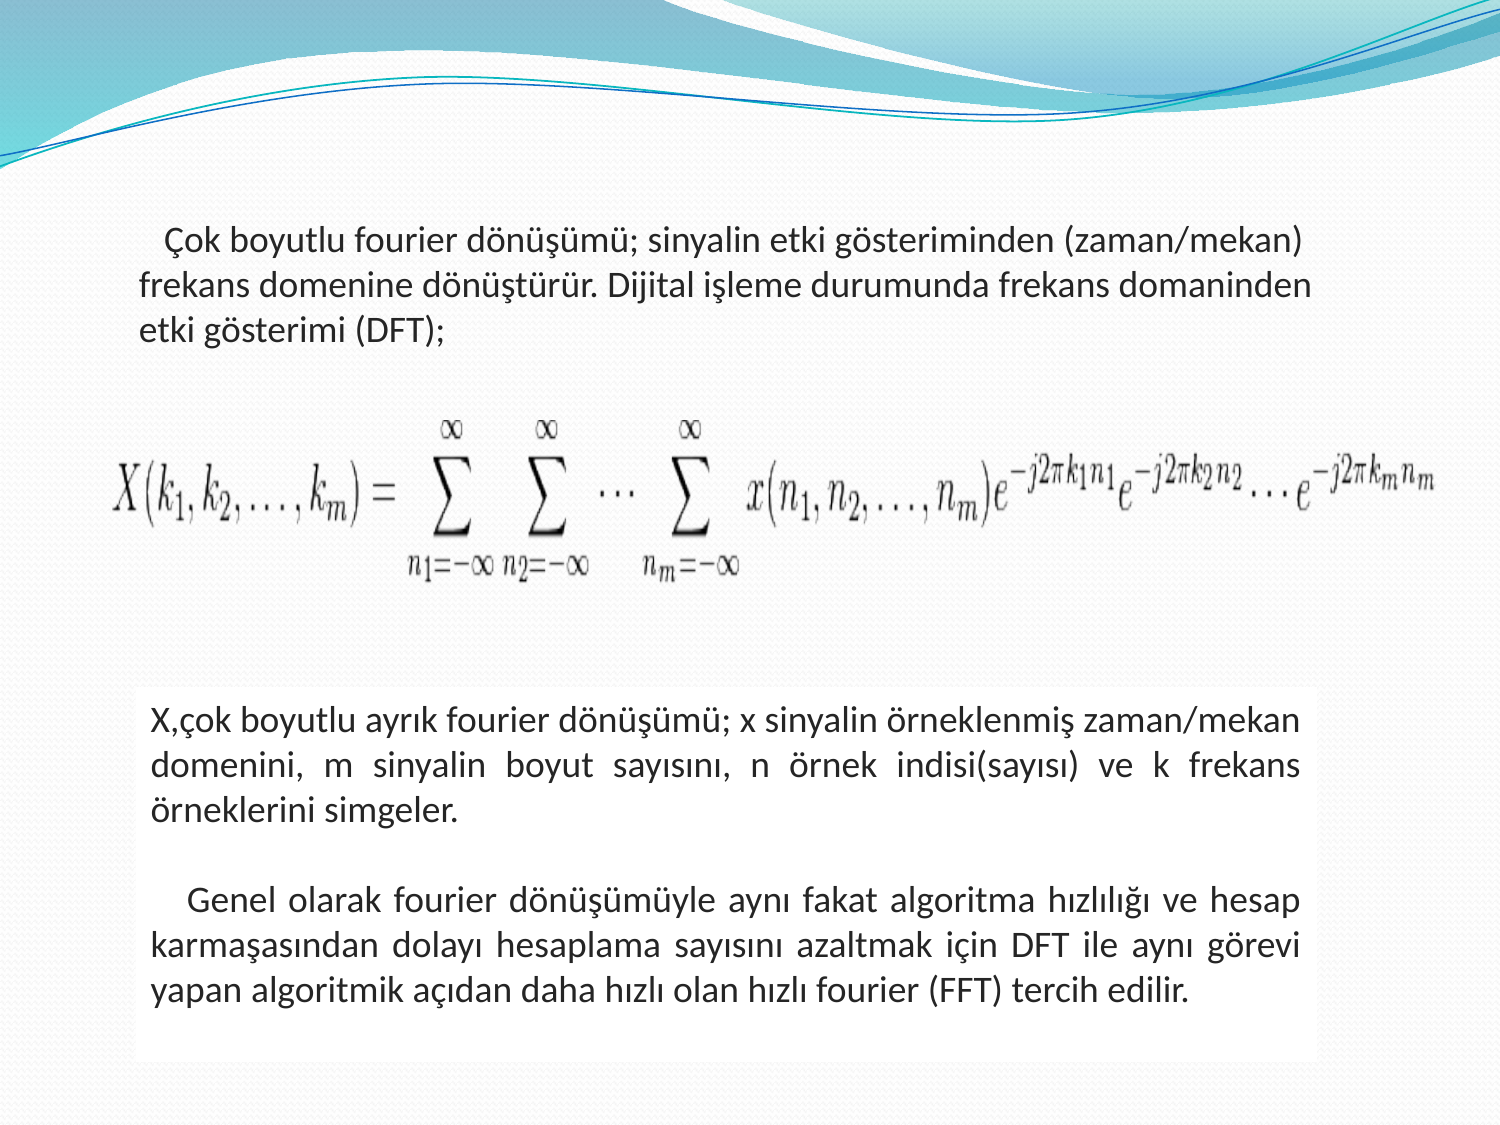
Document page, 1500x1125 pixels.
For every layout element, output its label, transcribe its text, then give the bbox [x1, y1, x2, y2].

text_box Çok boyutlu fourier dönüşümü; sinyalin etki gösteriminden (zaman/mekan) frekans domenine dönüştürür. Dijital işleme durumunda frekans domaninden etki gösterimi (DFT); [123, 208, 1376, 358]
picture [111, 420, 1436, 587]
text_box X,çok boyutlu ayrık fourier dönüşümü; x sinyalin örneklenmiş zaman/mekan domenini, m sinyalin boyut sayısını, n örnek indisi(sayısı) ve k frekans örneklerini simgeler. Genel olarak fourier dönüşümüyle aynı fakat algoritma hızlılığı ve hesap karmaşasından dolayı hesaplama sayısını azaltmak için DFT ile aynı görevi yapan algoritmik açıdan daha hızlı olan hızlı fourier (FFT) tercih edilir. [135, 687, 1317, 1063]
